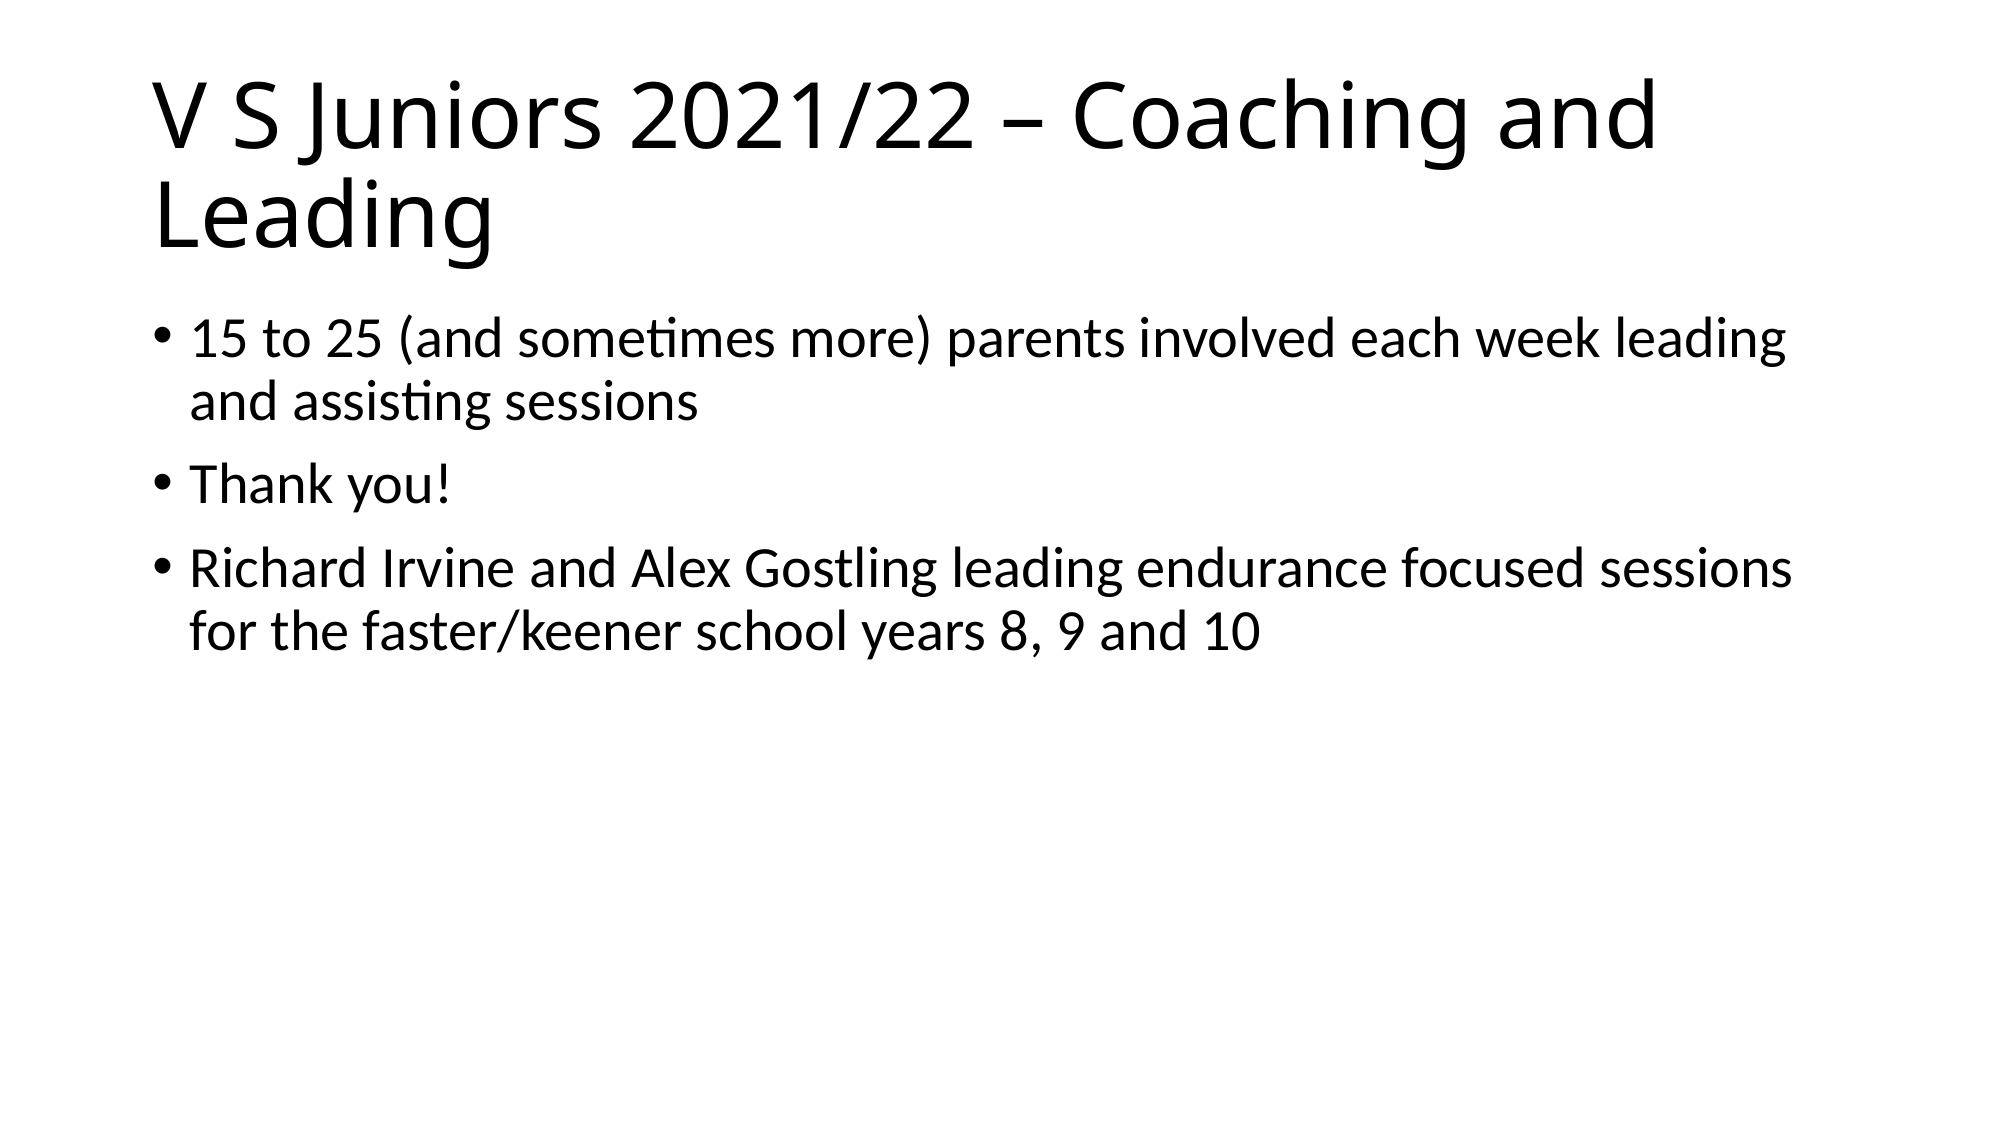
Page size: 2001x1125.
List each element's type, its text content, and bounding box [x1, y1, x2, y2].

title V S Juniors 2021/22 – Coaching and Leading [137, 59, 1863, 278]
list 15 to 25 (and sometimes more) parents involved each week leading and assisting sessions Thank you! Richard Irvine and Alex Gostling leading endurance focused sessions for the faster/keener school years 8, 9 and 10 [137, 299, 1863, 1014]
